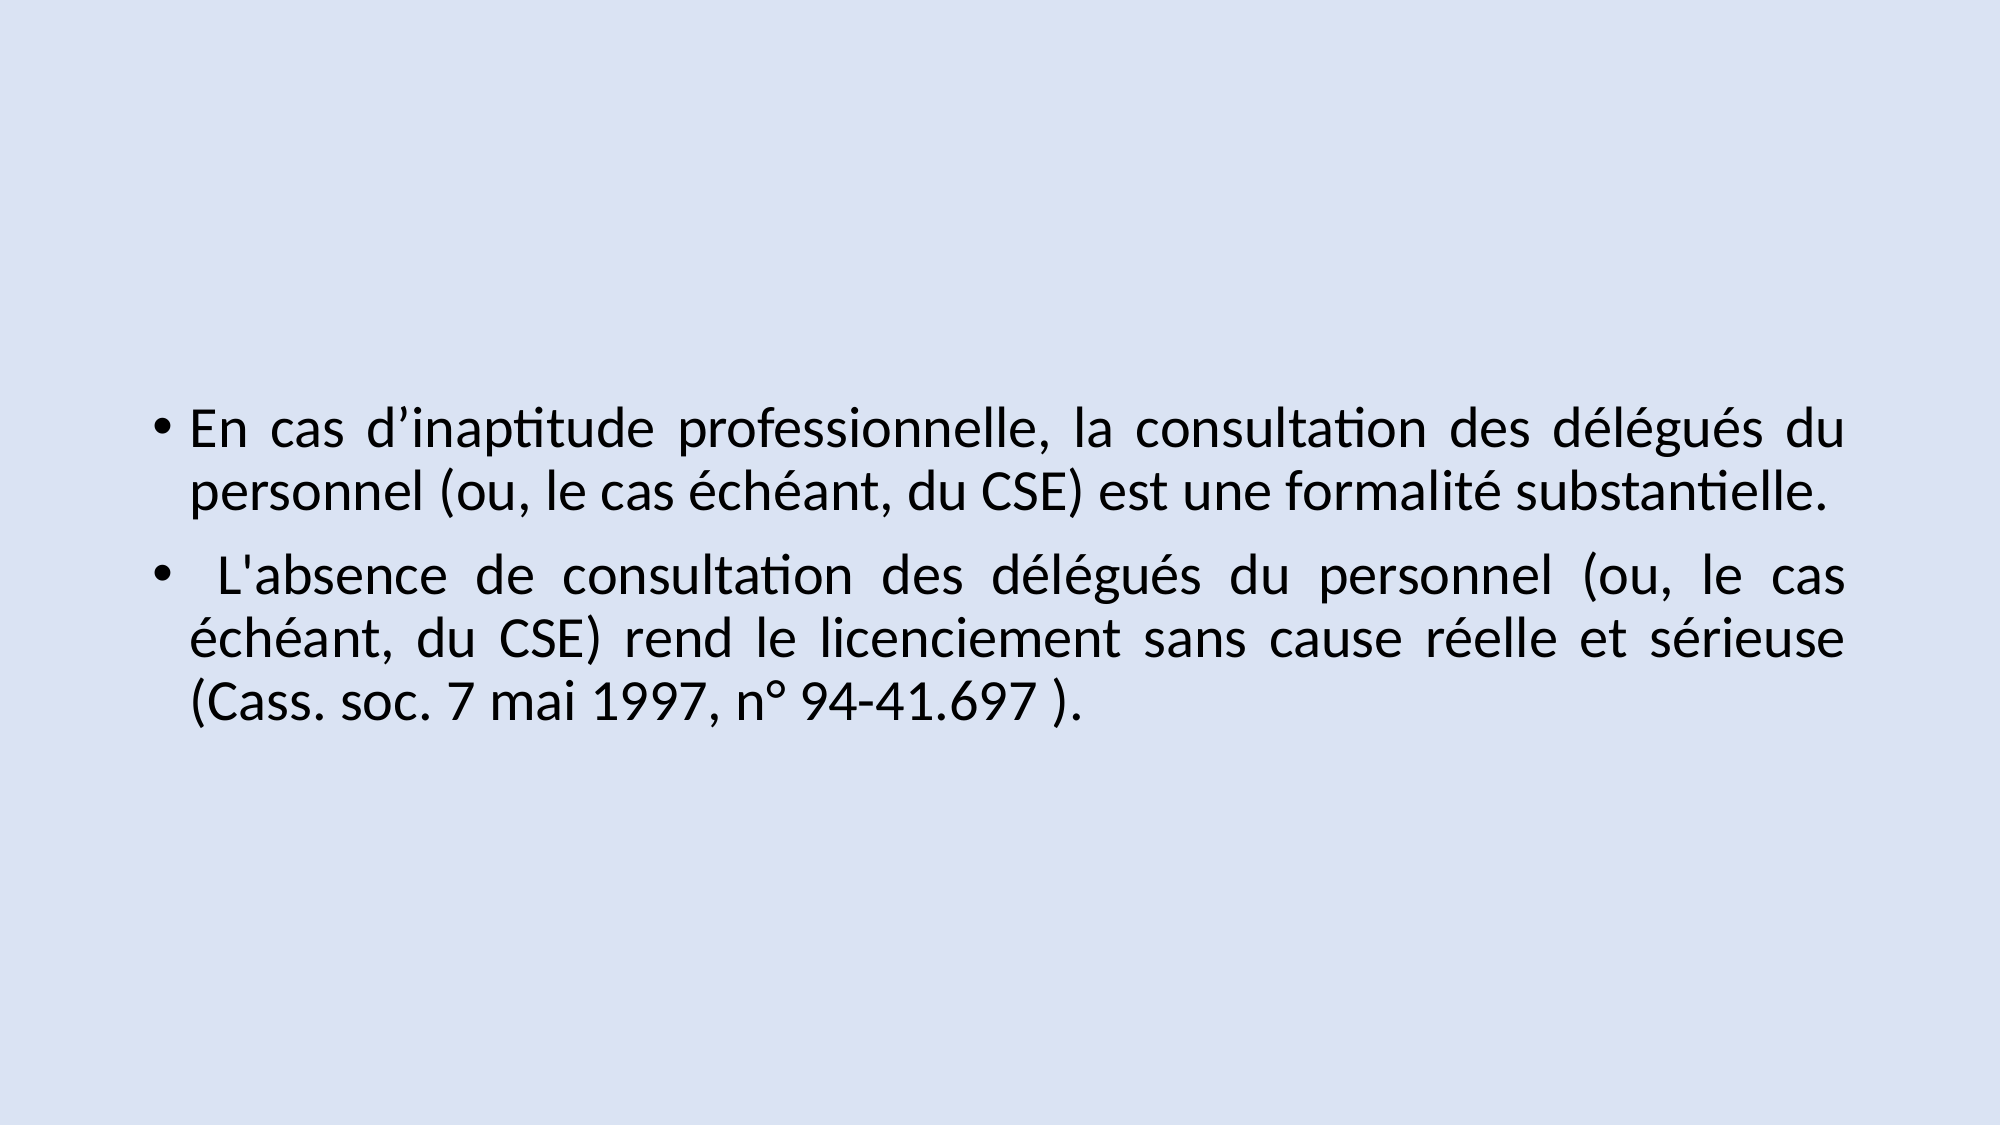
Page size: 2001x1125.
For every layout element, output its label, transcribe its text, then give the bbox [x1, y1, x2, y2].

list En cas d’inaptitude professionnelle, la consultation des délégués du personnel (ou, le cas échéant, du CSE) est une formalité substantielle. L'absence de consultation des délégués du personnel (ou, le cas échéant, du CSE) rend le licenciement sans cause réelle et sérieuse (Cass. soc. 7 mai 1997, n° 94-41.697 ). [137, 299, 1863, 1014]
